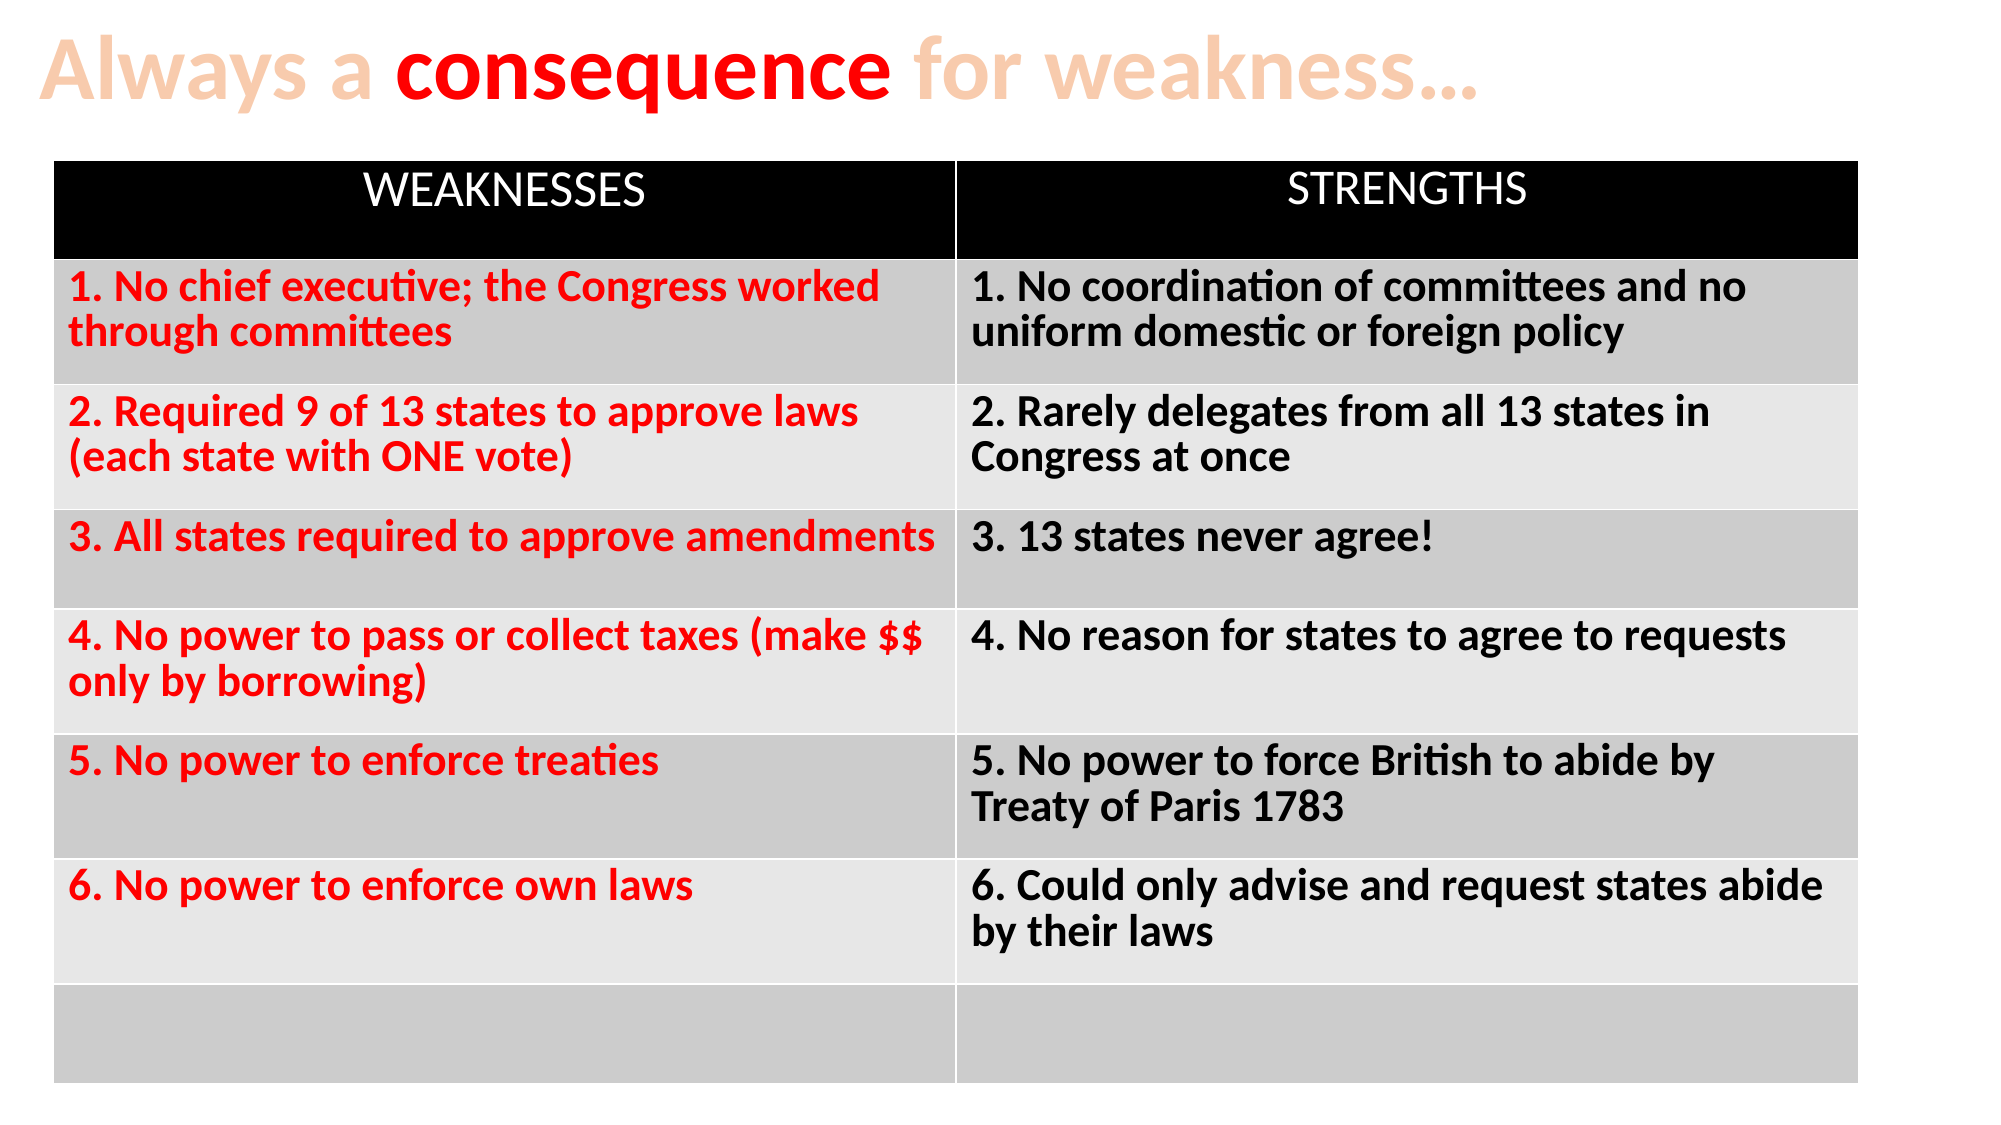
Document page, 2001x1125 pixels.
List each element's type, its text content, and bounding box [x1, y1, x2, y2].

table_cell [54, 985, 955, 1083]
table_cell 6. No power to enforce own laws [54, 860, 955, 983]
table_cell 1. No chief executive; the Congress worked through committees [54, 260, 955, 384]
table_cell 3. 13 states never agree! [957, 510, 1858, 608]
table_cell [957, 985, 1858, 1083]
table_header WEAKNESSES [54, 161, 955, 259]
text_box Always a consequence for weakness… [24, 0, 1497, 125]
table_header STRENGTHS [957, 161, 1858, 259]
table_cell 5. No power to force British to abide by Treaty of Paris 1783 [957, 735, 1858, 858]
table_cell 4. No reason for states to agree to requests [957, 610, 1858, 733]
table_cell 2. Required 9 of 13 states to approve laws (each state with ONE vote) [54, 385, 955, 509]
table_cell 1. No coordination of committees and no uniform domestic or foreign policy [957, 260, 1858, 384]
table_cell 4. No power to pass or collect taxes (make $$ only by borrowing) [54, 610, 955, 733]
table_cell 5. No power to enforce treaties [54, 735, 955, 858]
table_cell 2. Rarely delegates from all 13 states in Congress at once [957, 385, 1858, 509]
table_cell 3. All states required to approve amendments [54, 510, 955, 608]
table_cell 6. Could only advise and request states abide by their laws [957, 860, 1858, 983]
